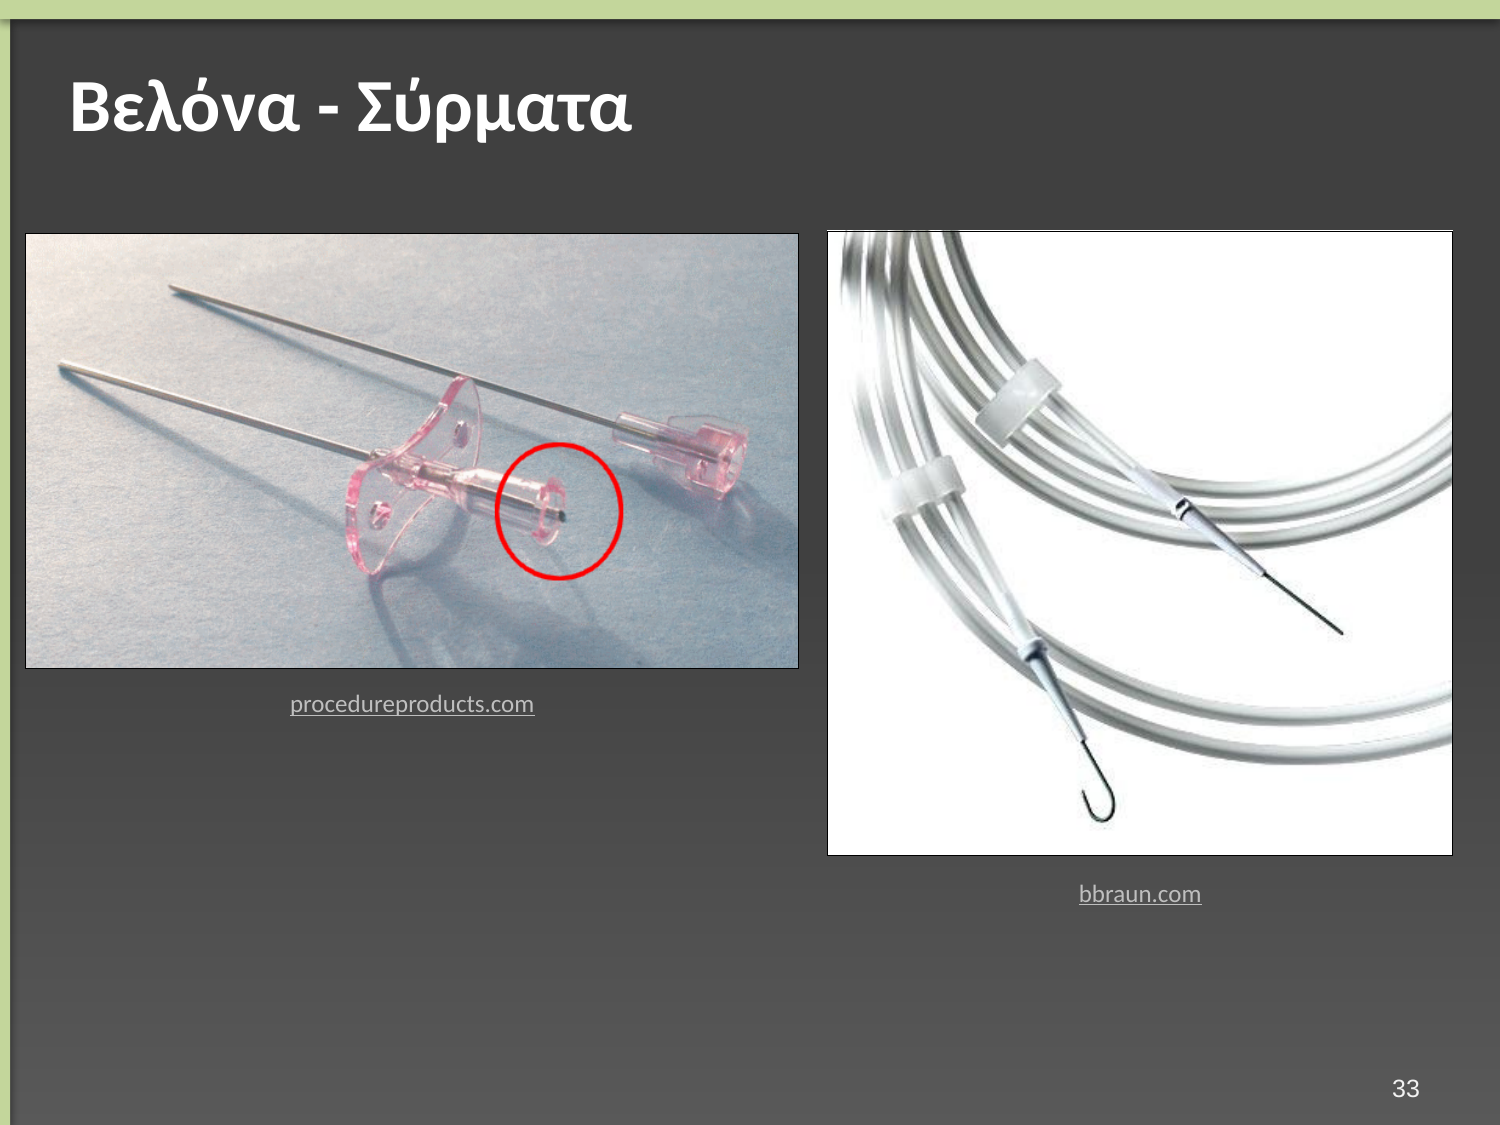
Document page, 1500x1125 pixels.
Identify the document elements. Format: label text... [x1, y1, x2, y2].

text_box procedureproducts.com [37, 680, 788, 726]
picture [25, 232, 800, 670]
picture [827, 230, 1453, 857]
slide_number 32 [1085, 1057, 1436, 1118]
title Βελόνα - Σύρματα [10, 19, 1500, 185]
text_box bbraun.com [827, 869, 1453, 915]
